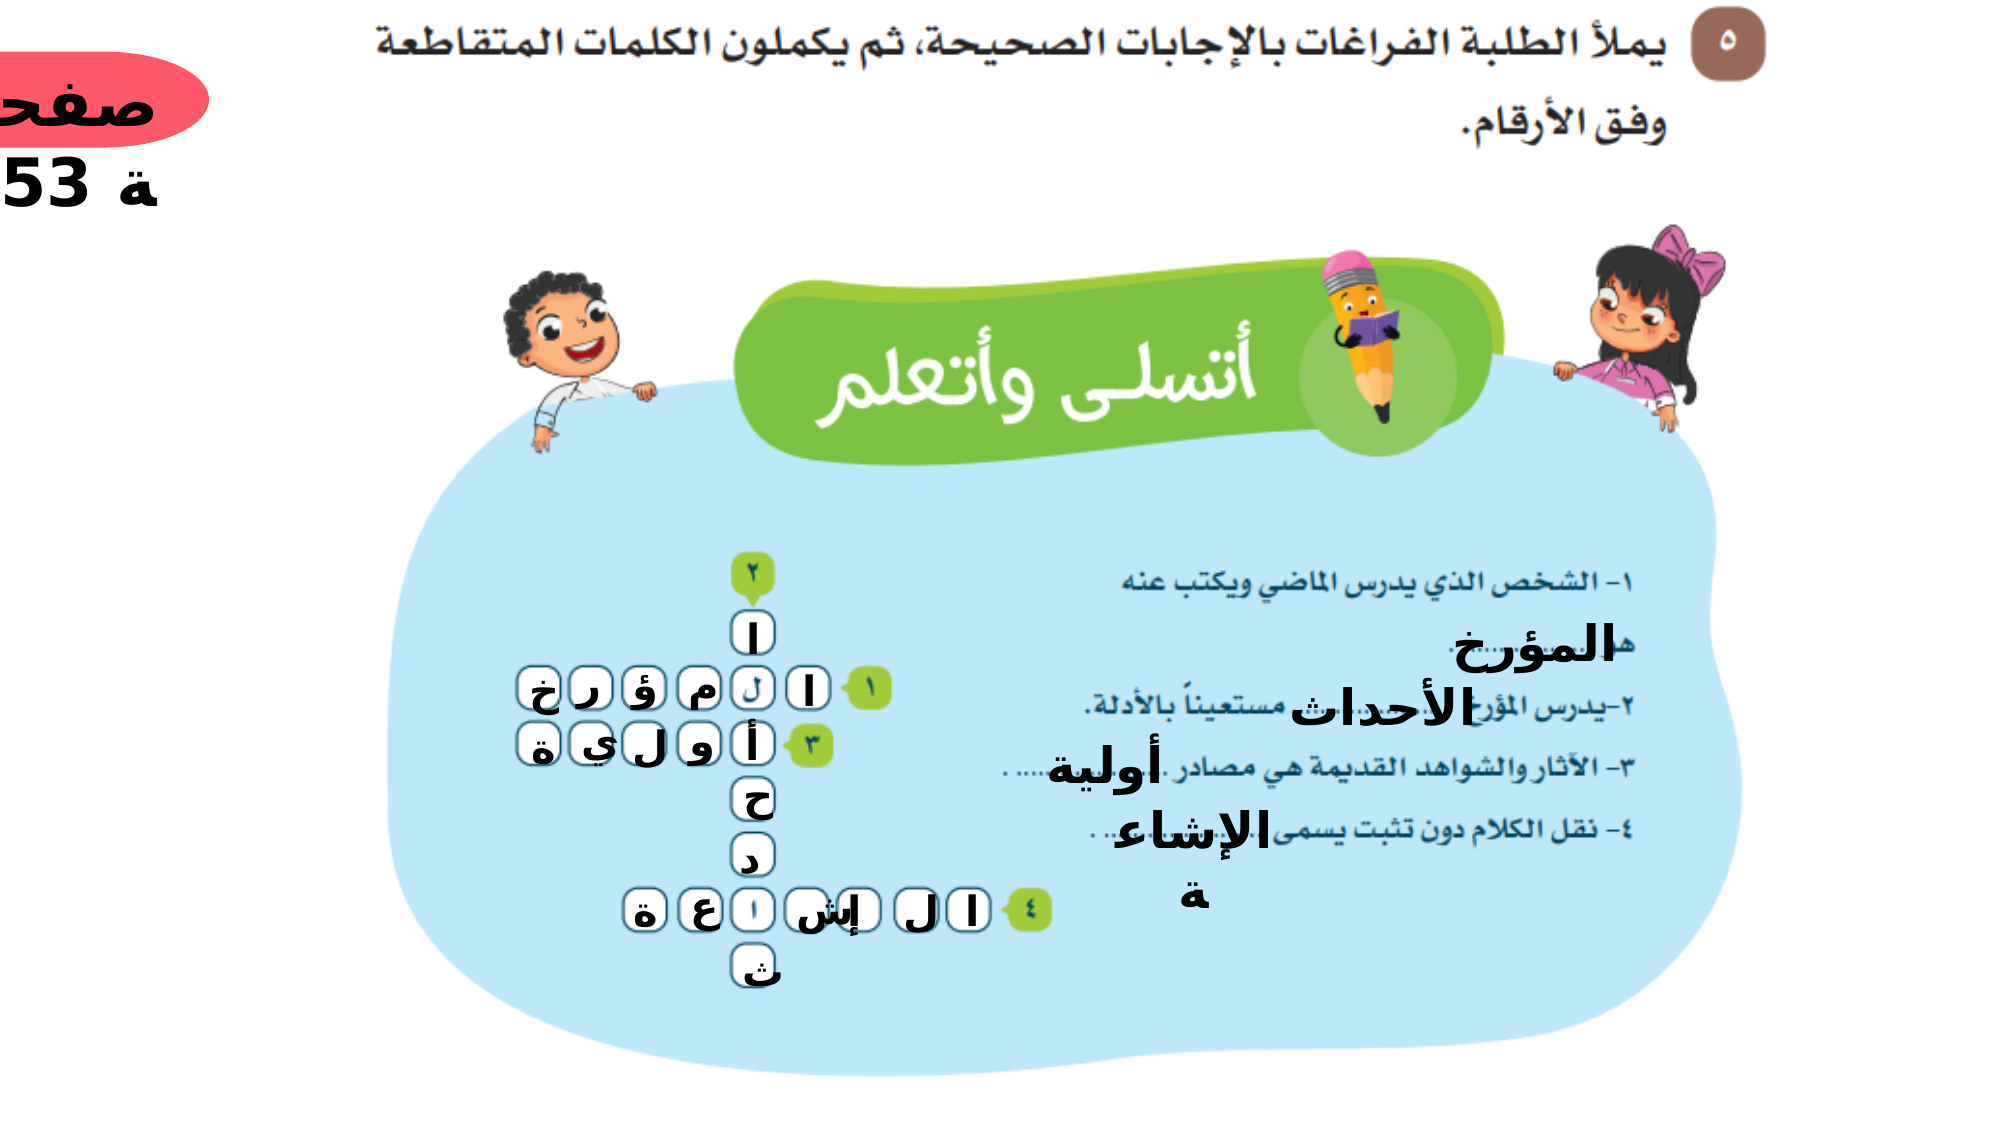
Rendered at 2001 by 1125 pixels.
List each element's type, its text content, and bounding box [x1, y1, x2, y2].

text_box صفحة 53 [0, 52, 184, 228]
picture [336, 0, 1778, 1120]
text_box [184, 67, 211, 132]
